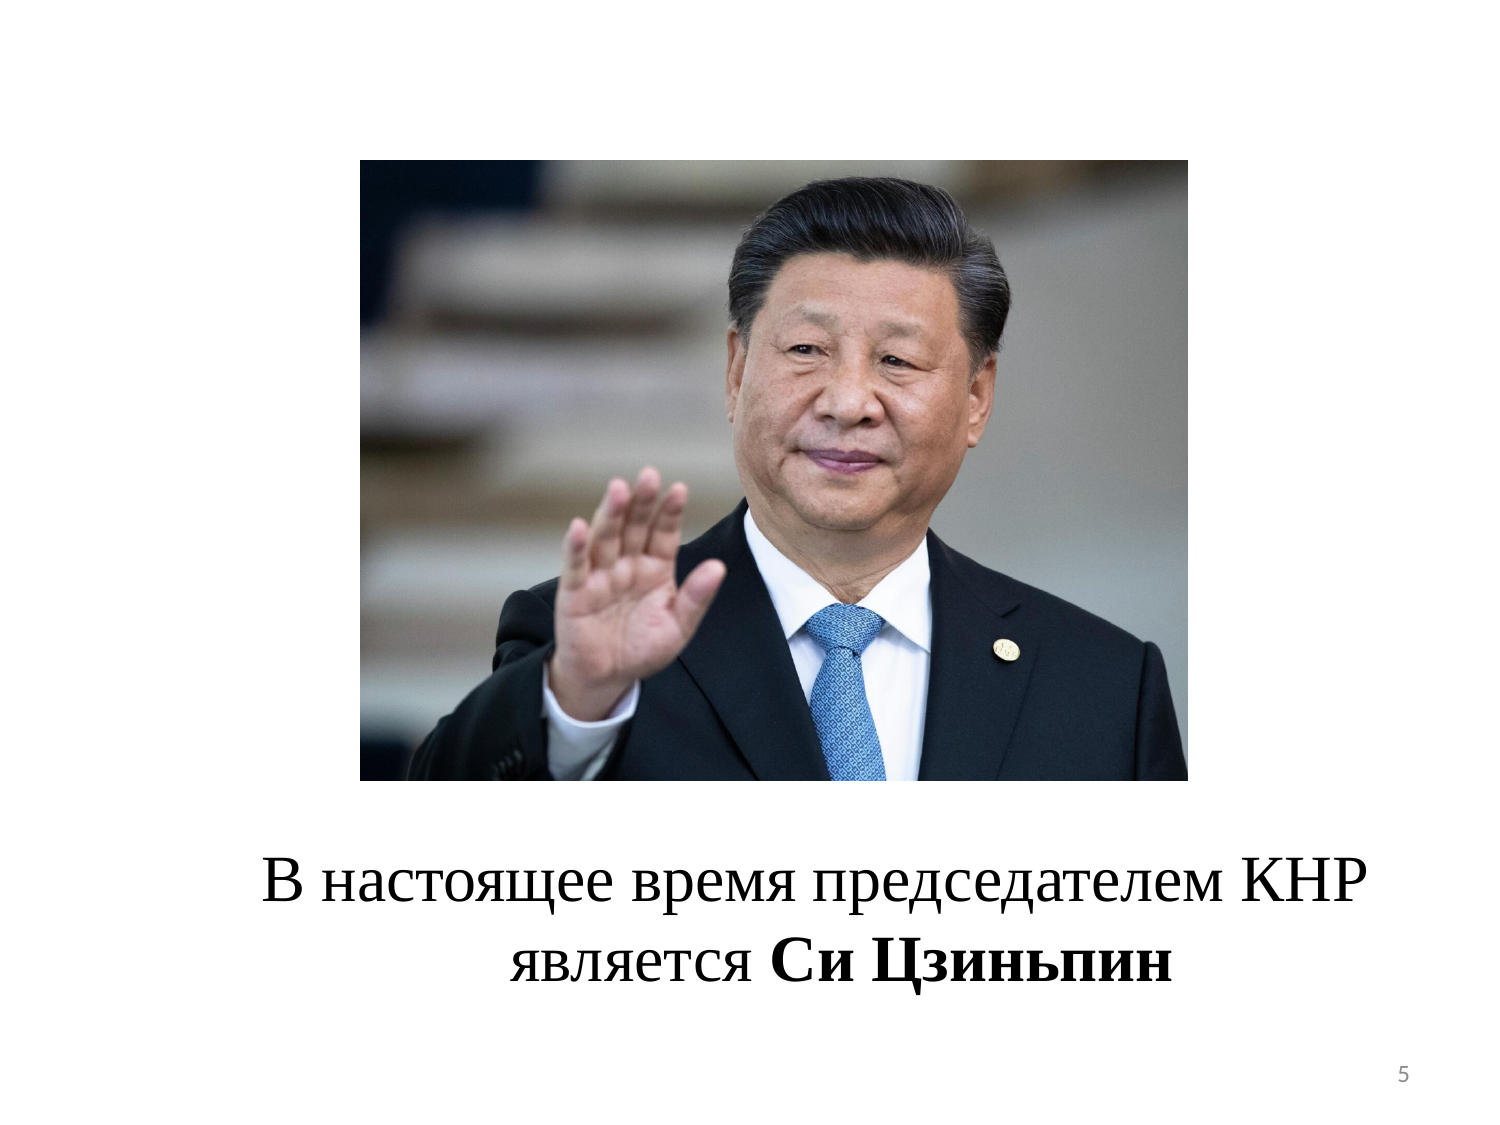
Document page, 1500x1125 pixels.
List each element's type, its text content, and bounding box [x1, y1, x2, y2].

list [359, 160, 1188, 781]
slide_number 5 [1074, 1042, 1425, 1103]
list В настоящее время председателем КНР является Си Цзиньпин [206, 656, 1425, 1005]
